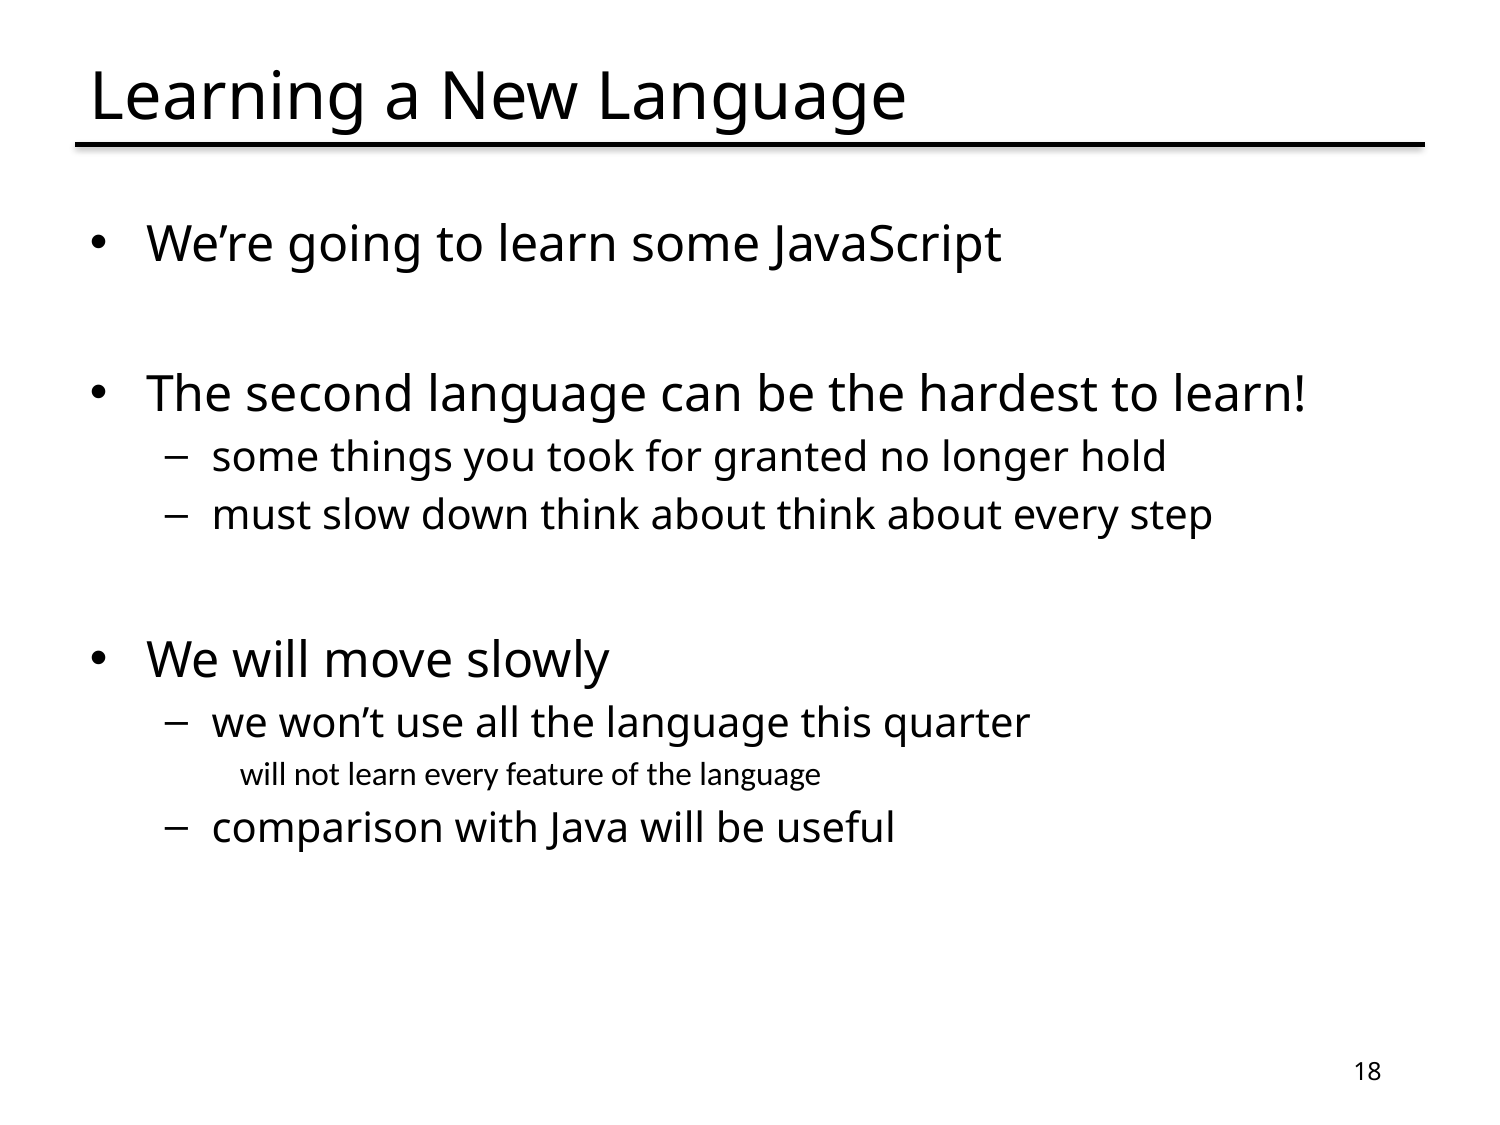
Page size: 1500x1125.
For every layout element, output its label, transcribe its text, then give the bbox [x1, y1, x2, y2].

list We’re going to learn some JavaScript The second language can be the hardest to learn! some things you took for granted no longer hold must slow down think about think about every step We will move slowly we won’t use all the language this quarter will not learn every feature of the language comparison with Java will be useful [75, 204, 1425, 1048]
slide_number 18 [1059, 1042, 1397, 1103]
title Learning a New Language [75, 45, 1425, 145]
